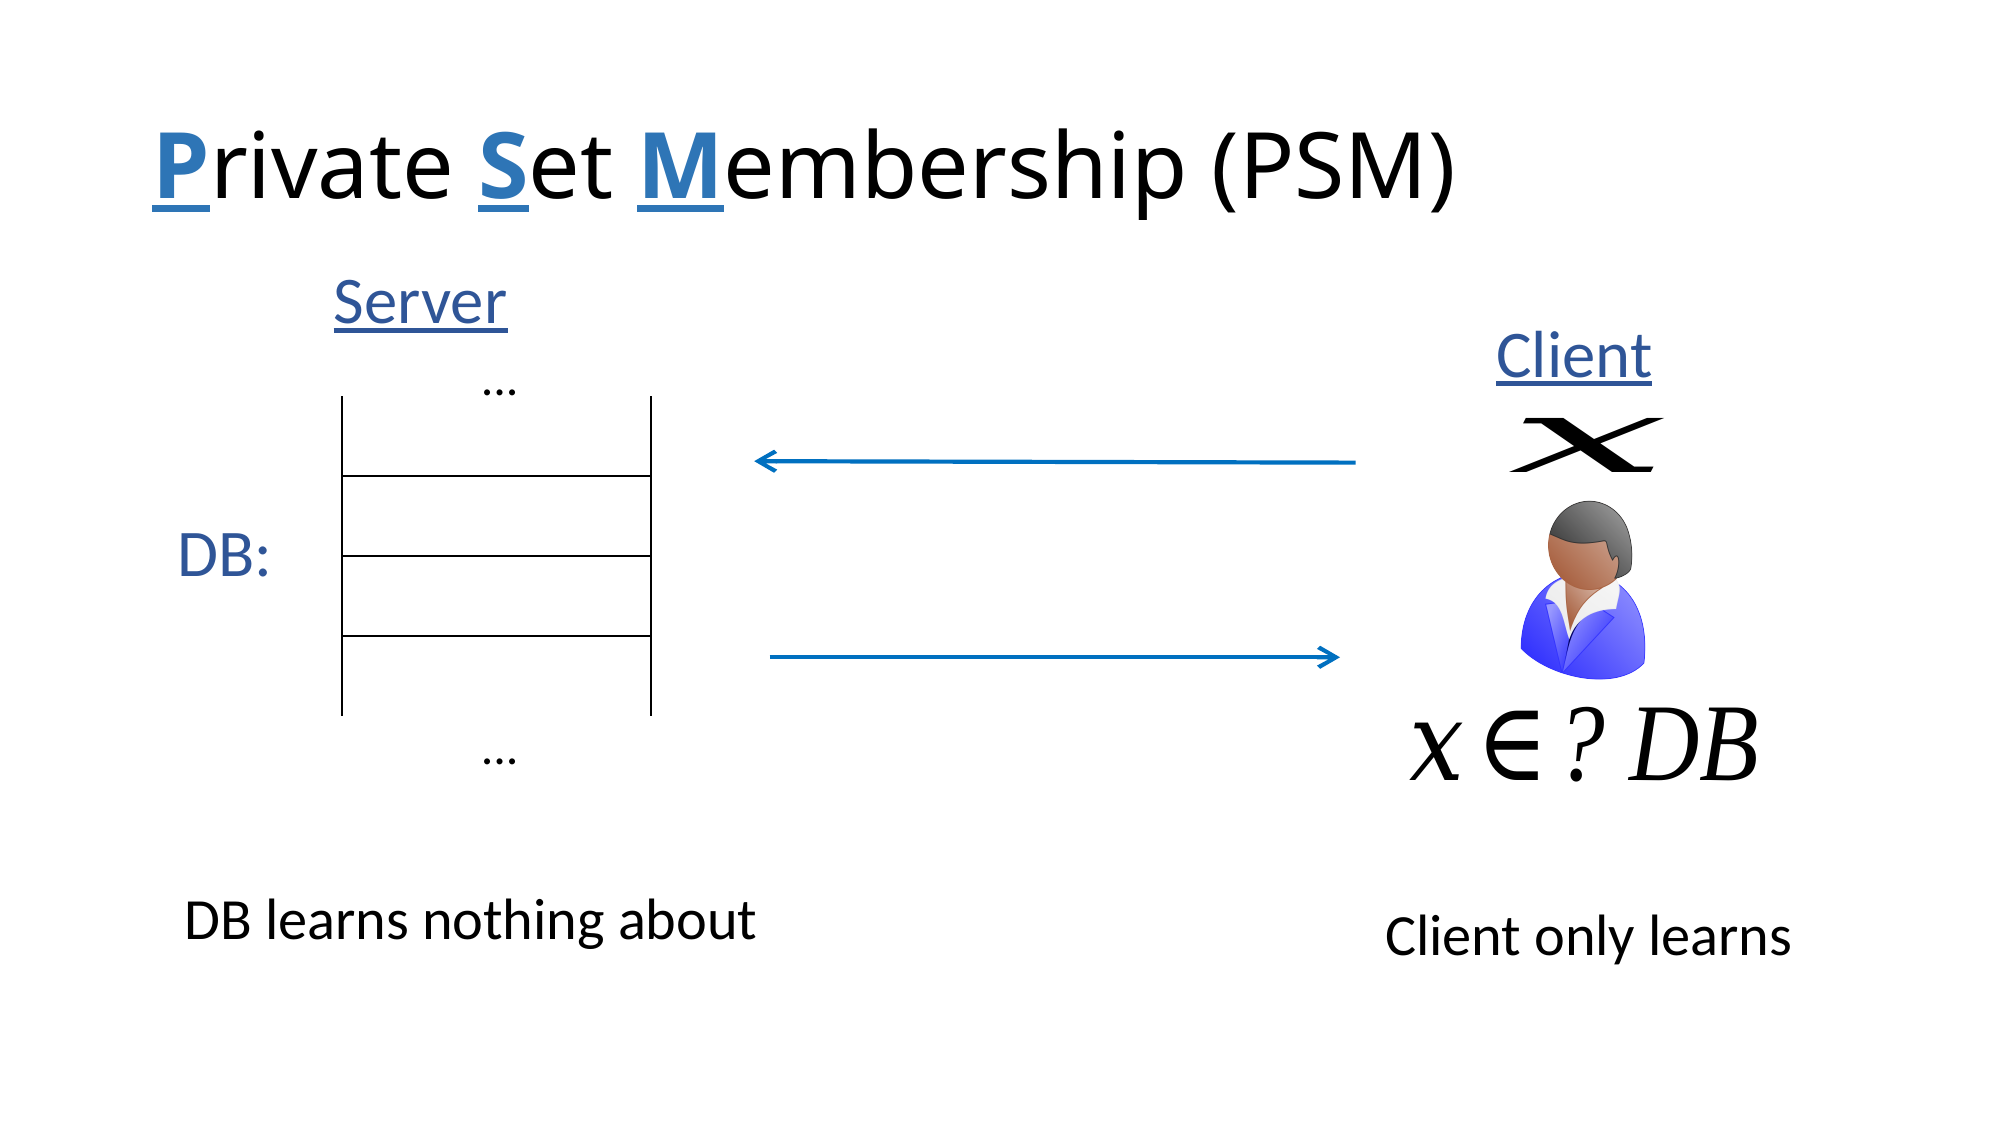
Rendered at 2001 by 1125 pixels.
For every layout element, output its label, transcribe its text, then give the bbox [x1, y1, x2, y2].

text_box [754, 461, 1356, 658]
title Private Set Membership (PSM) [137, 59, 1863, 278]
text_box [1418, 303, 1731, 693]
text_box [127, 249, 652, 783]
